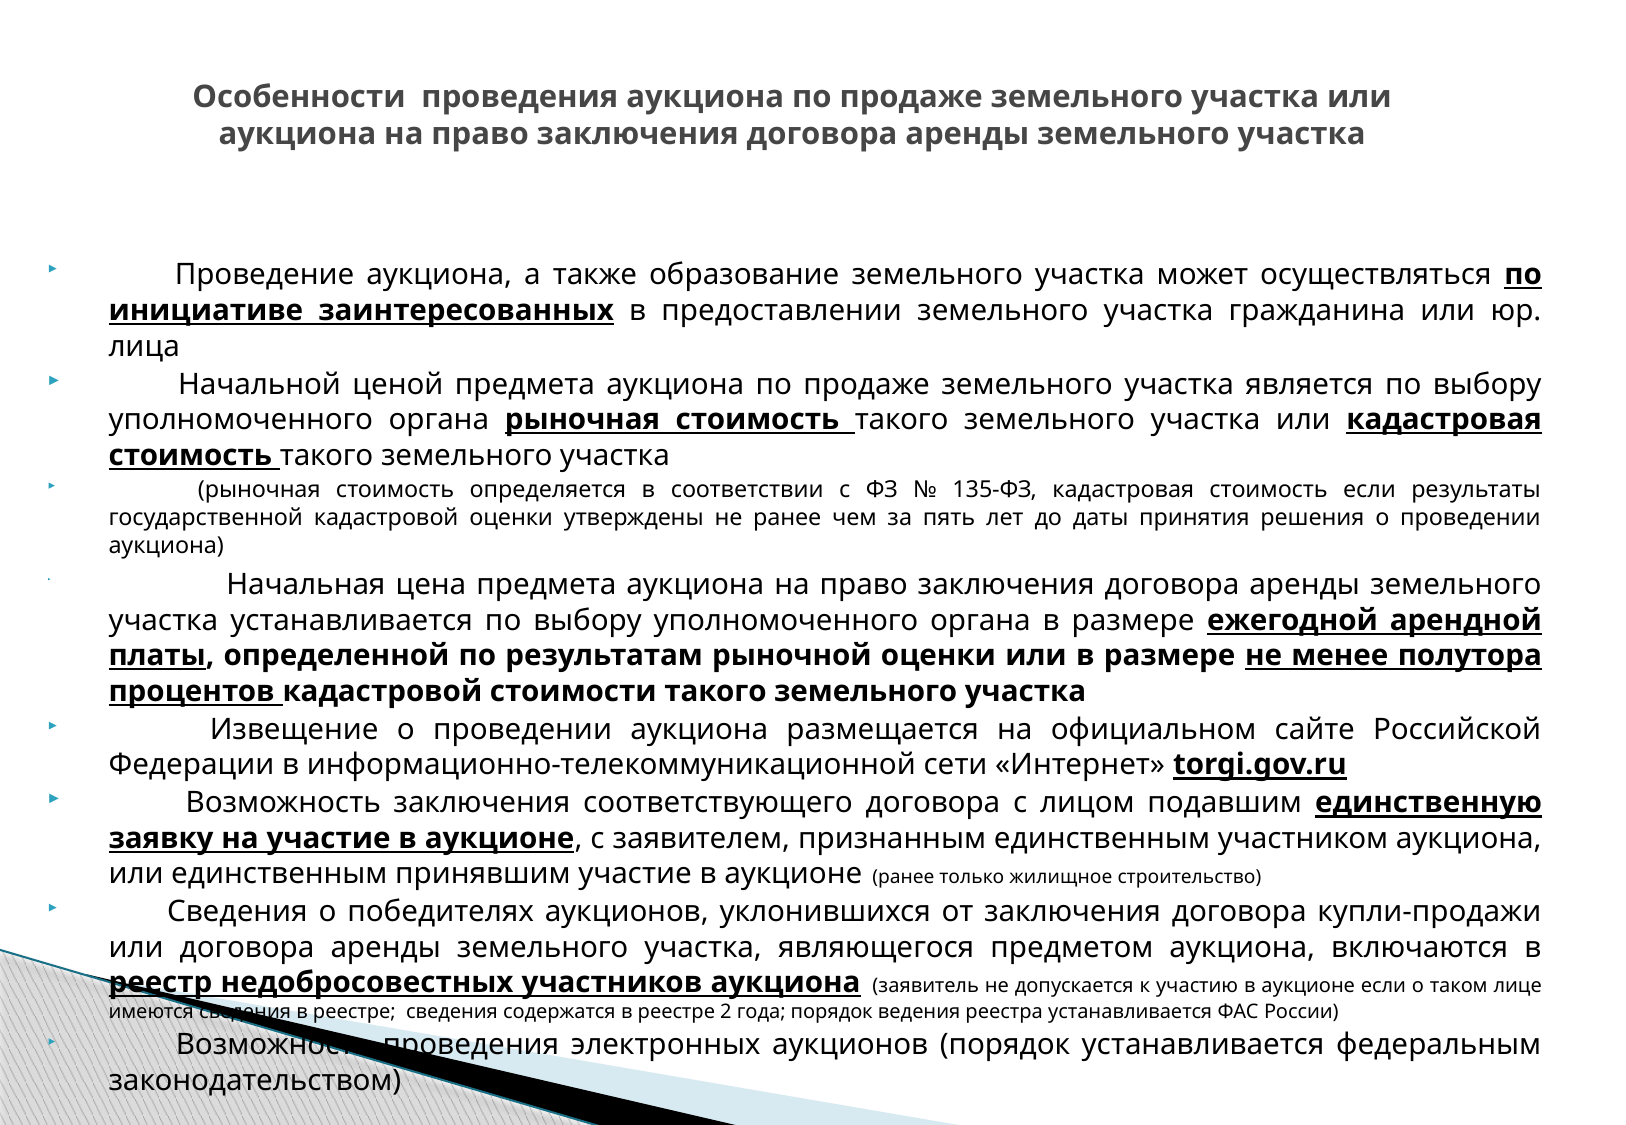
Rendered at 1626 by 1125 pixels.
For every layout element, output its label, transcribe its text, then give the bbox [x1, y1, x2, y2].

title Особенности проведения аукциона по продаже земельного участка или аукциона на право заключения договора аренды земельного участка [108, 30, 1476, 197]
list Проведение аукциона, а также образование земельного участка может осуществляться по инициативе заинтересованных в предоставлении земельного участка гражданина или юр. лица Начальной ценой предмета аукциона по продаже земельного участка является по выбору уполномоченного органа рыночная стоимость такого земельного участка или кадастровая стоимость такого земельного участка (рыночная стоимость определяется в соответствии с ФЗ № 135-ФЗ, кадастровая стоимость если результаты государственной кадастровой оценки утверждены не ранее чем за пять лет до даты принятия решения о проведении аукциона) Начальная цена предмета аукциона на право заключения договора аренды земельного участка устанавливается по выбору уполномоченного органа в размере ежегодной арендной платы, определенной по результатам рыночной оценки или в размере не менее полутора процентов кадастровой стоимости такого земельного участка Извещение о проведении аукциона размещается на официальном сайте Российской Федерации в информационно-телекоммуникационной сети «Интернет» torgi.gov.ru Возможность заключения соответствующего договора с лицом подавшим единственную заявку на участие в аукционе, с заявителем, признанным единственным участником аукциона, или единственным принявшим участие в аукционе (ранее только жилищное строительство) Сведения о победителях аукционов, уклонившихся от заключения договора купли-продажи или договора аренды земельного участка, являющегося предметом аукциона, включаются в реестр недобросовестных участников аукциона (заявитель не допускается к участию в аукционе если о таком лице имеются сведения в реестре; сведения содержатся в реестре 2 года; порядок ведения реестра устанавливается ФАС России) Возможность проведения электронных аукционов (порядок устанавливается федеральным законодательством) [32, 243, 1557, 1106]
